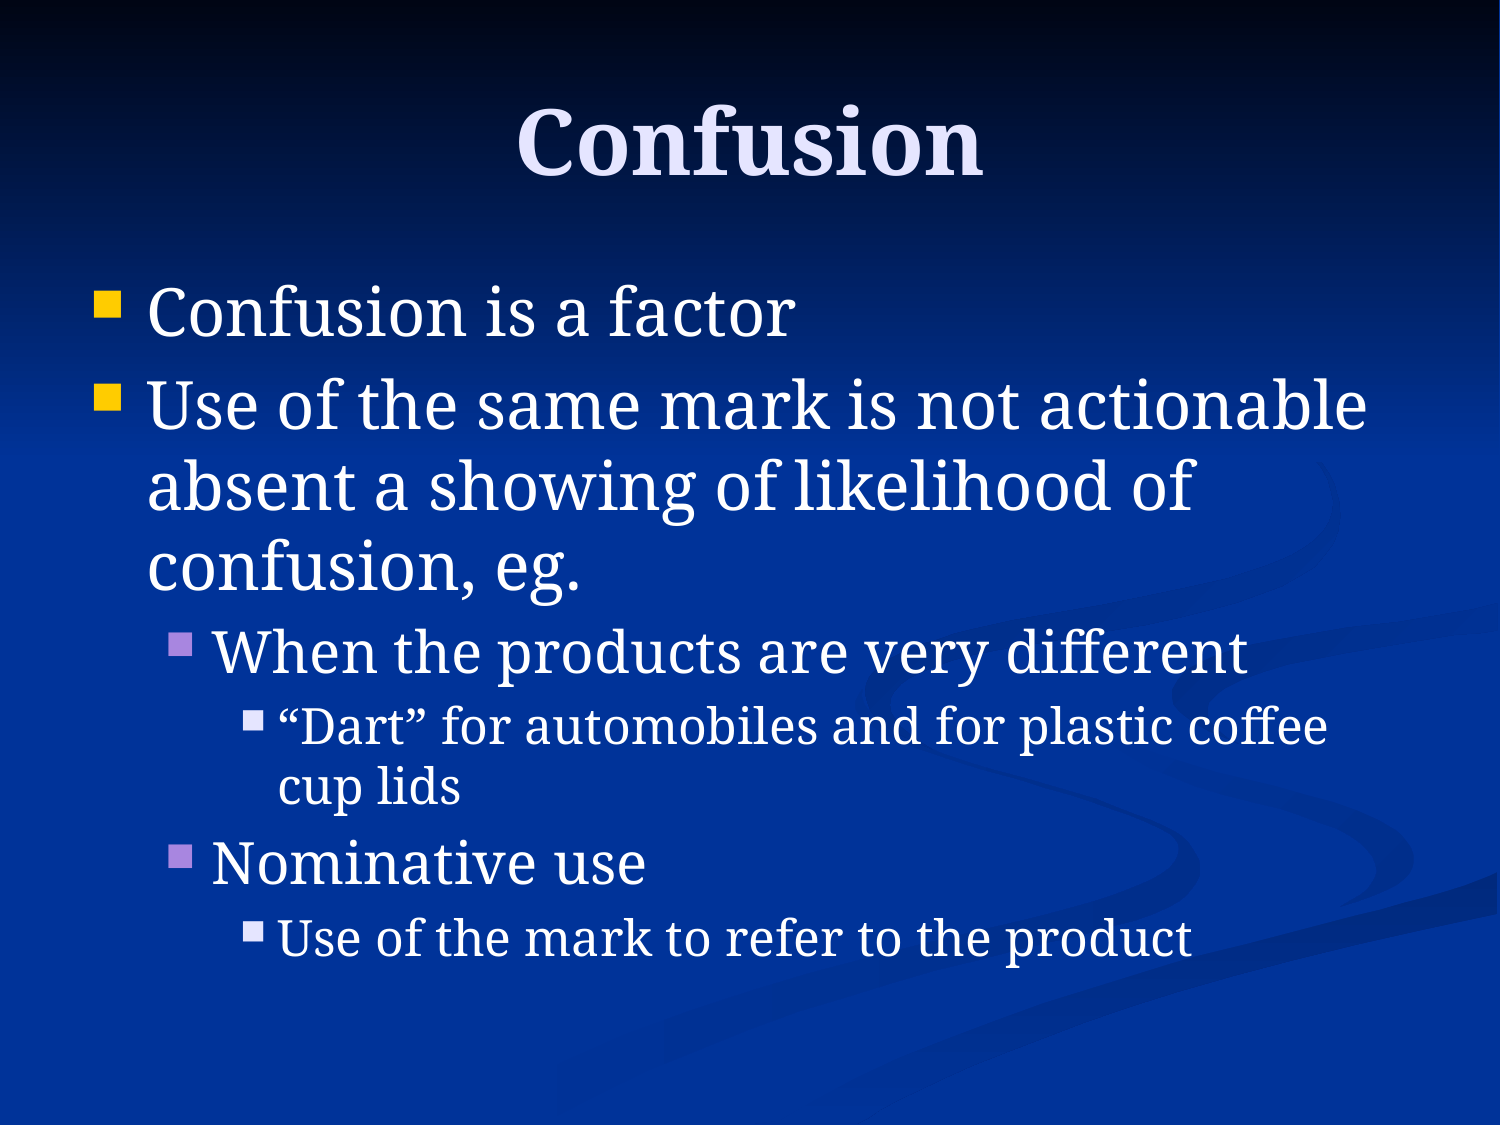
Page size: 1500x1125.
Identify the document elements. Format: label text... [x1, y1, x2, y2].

title Confusion [74, 44, 1426, 233]
list Confusion is a factor Use of the same mark is not actionable absent a showing of likelihood of confusion, eg. When the products are very different “Dart” for automobiles and for plastic coffee cup lids Nominative use Use of the mark to refer to the product [74, 262, 1426, 1006]
